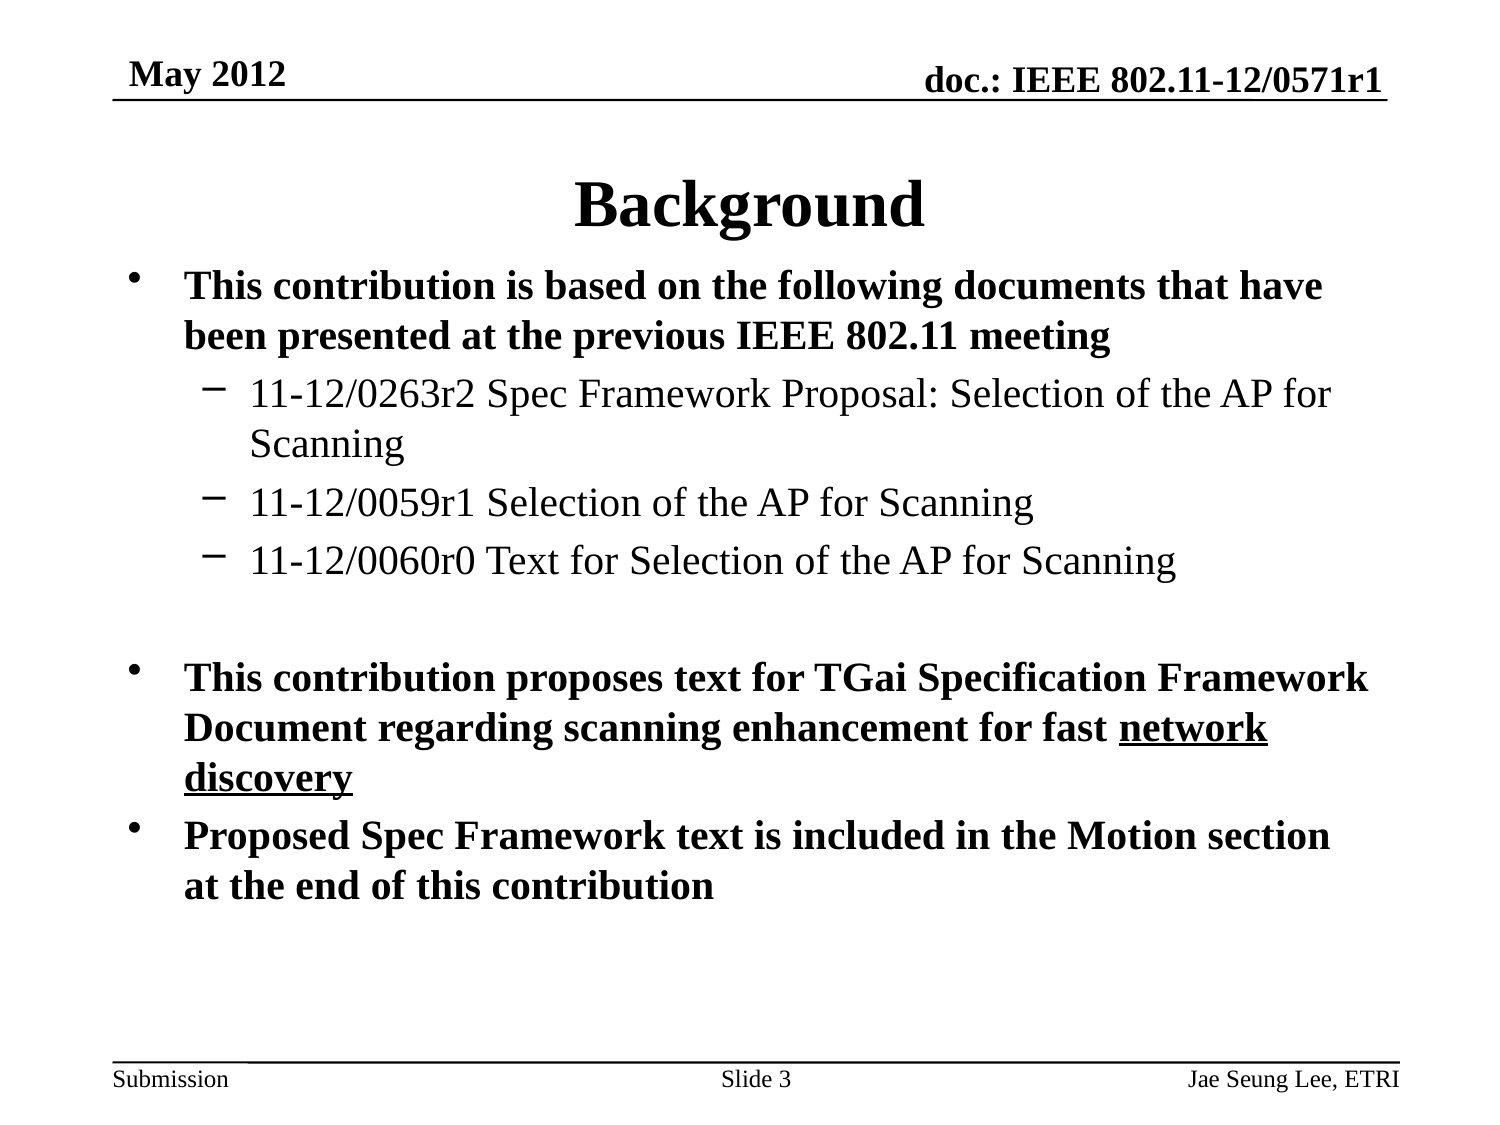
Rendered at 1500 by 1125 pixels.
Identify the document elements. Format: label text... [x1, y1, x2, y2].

text_box Jae Seung Lee, ETRI [1187, 1062, 1401, 1093]
text_box May 2012 [114, 42, 363, 88]
title Background [112, 112, 1388, 249]
text_box This contribution is based on the following documents that have been presented at the previous IEEE 802.11 meeting 11-12/0263r2 Spec Framework Proposal: Selection of the AP for Scanning 11-12/0059r1 Selection of the AP for Scanning 11-12/0060r0 Text for Selection of the AP for Scanning This contribution proposes text for TGai Specification Framework Document regarding scanning enhancement for fast network discovery Proposed Spec Framework text is included in the Motion section at the end of this contribution [112, 249, 1388, 450]
slide_number Slide 3 [712, 1062, 800, 1093]
